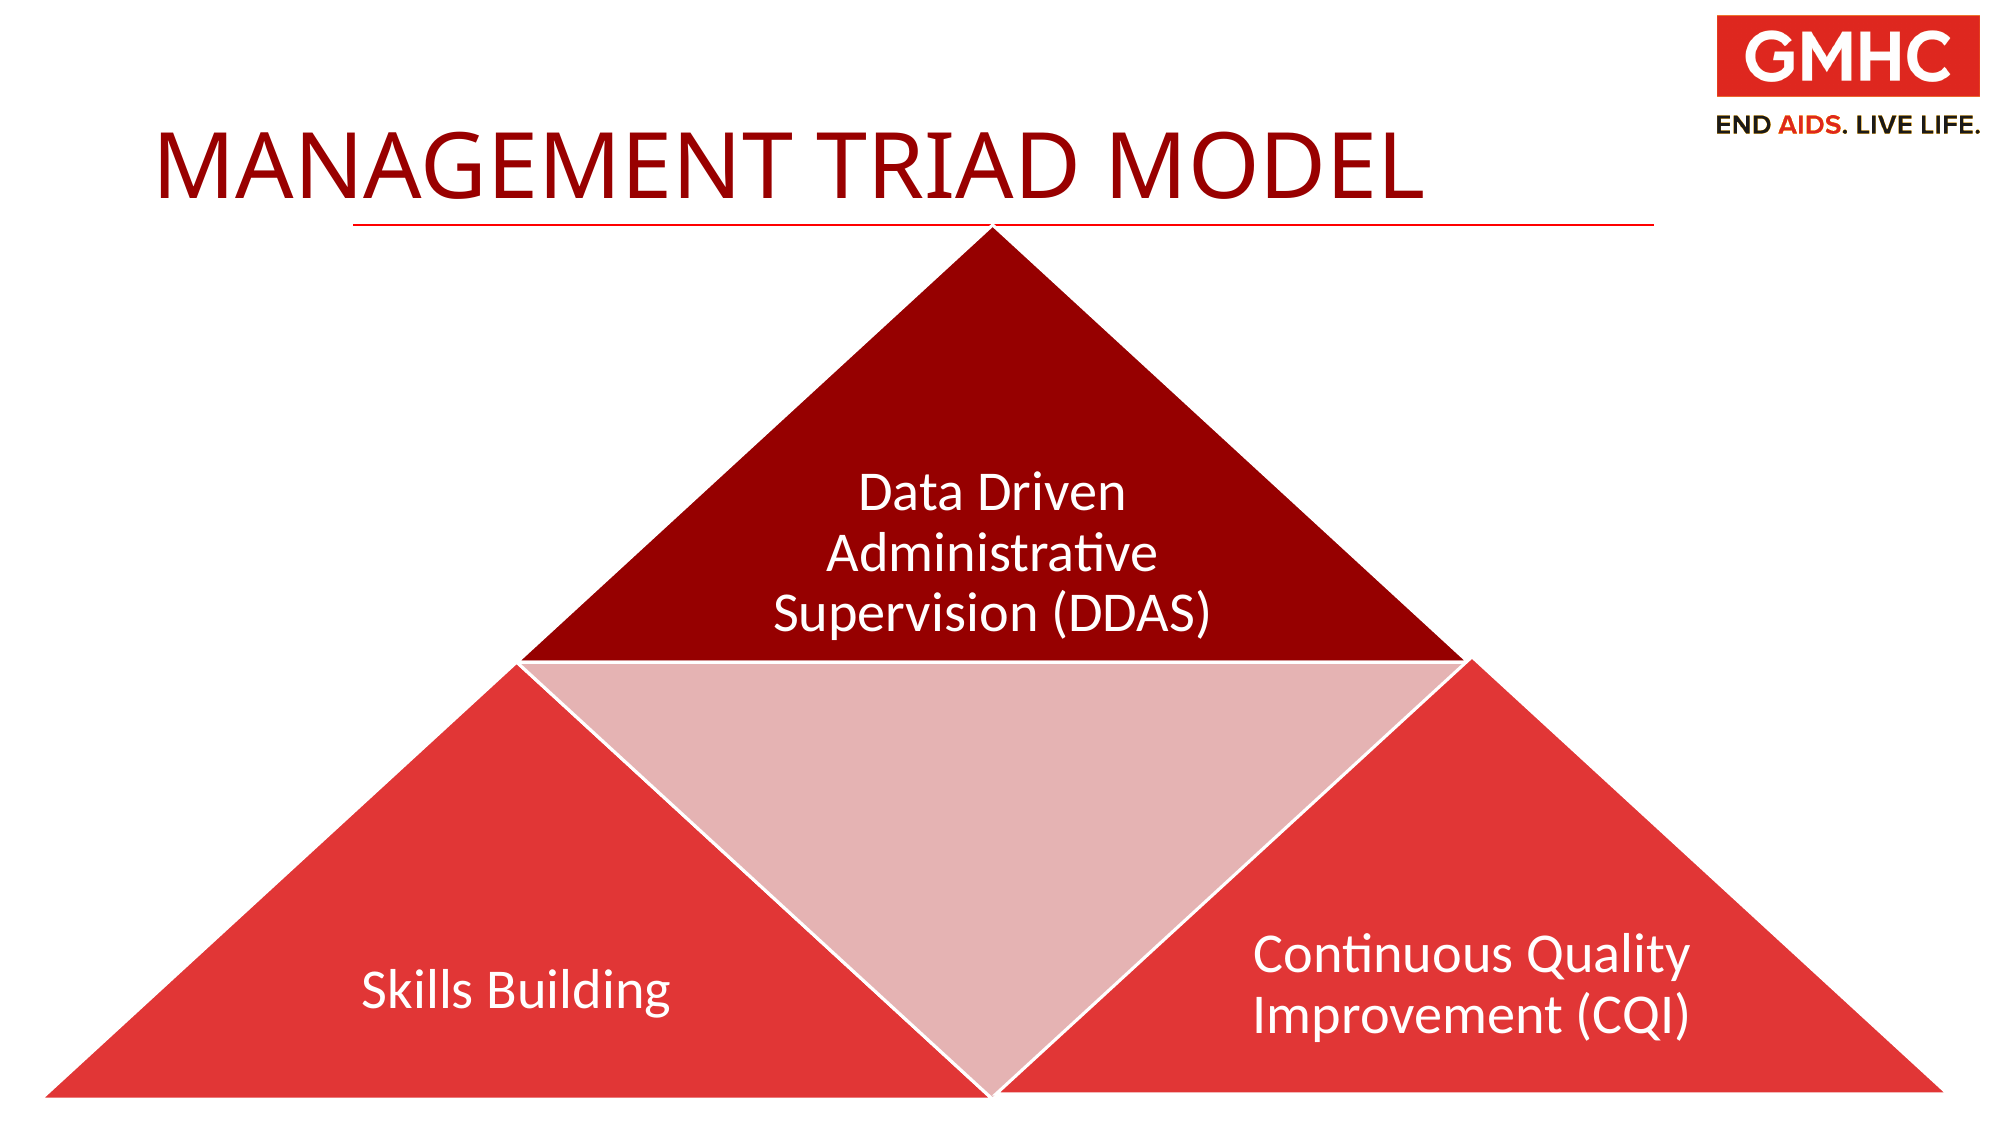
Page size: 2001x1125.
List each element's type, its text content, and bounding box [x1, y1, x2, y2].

title Management Triad Model [137, 59, 1863, 224]
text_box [35, 224, 1950, 1100]
picture [1715, 13, 1981, 136]
